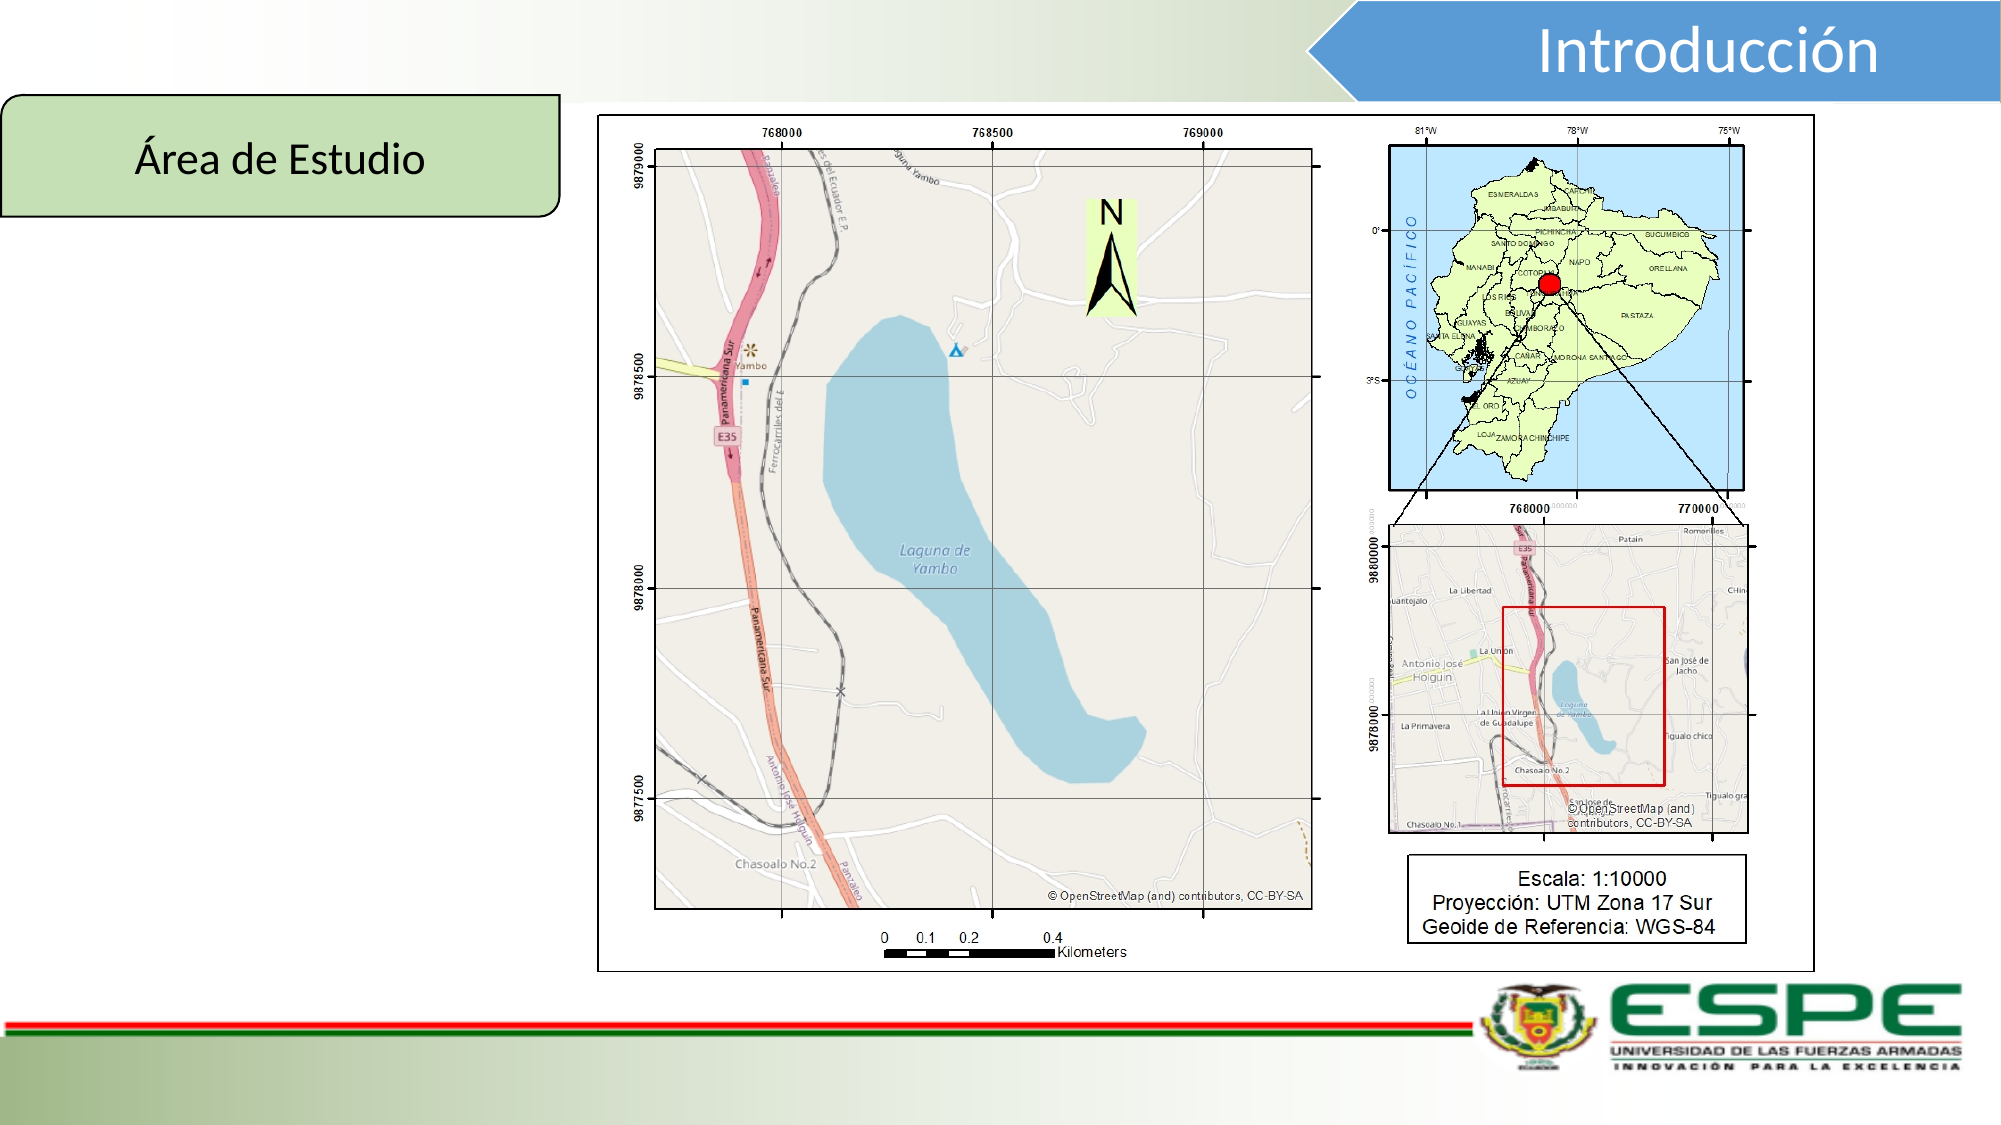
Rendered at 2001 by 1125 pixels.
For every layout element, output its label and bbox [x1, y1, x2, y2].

text_box [1306, 0, 2000, 103]
picture [0, 0, 2000, 1125]
